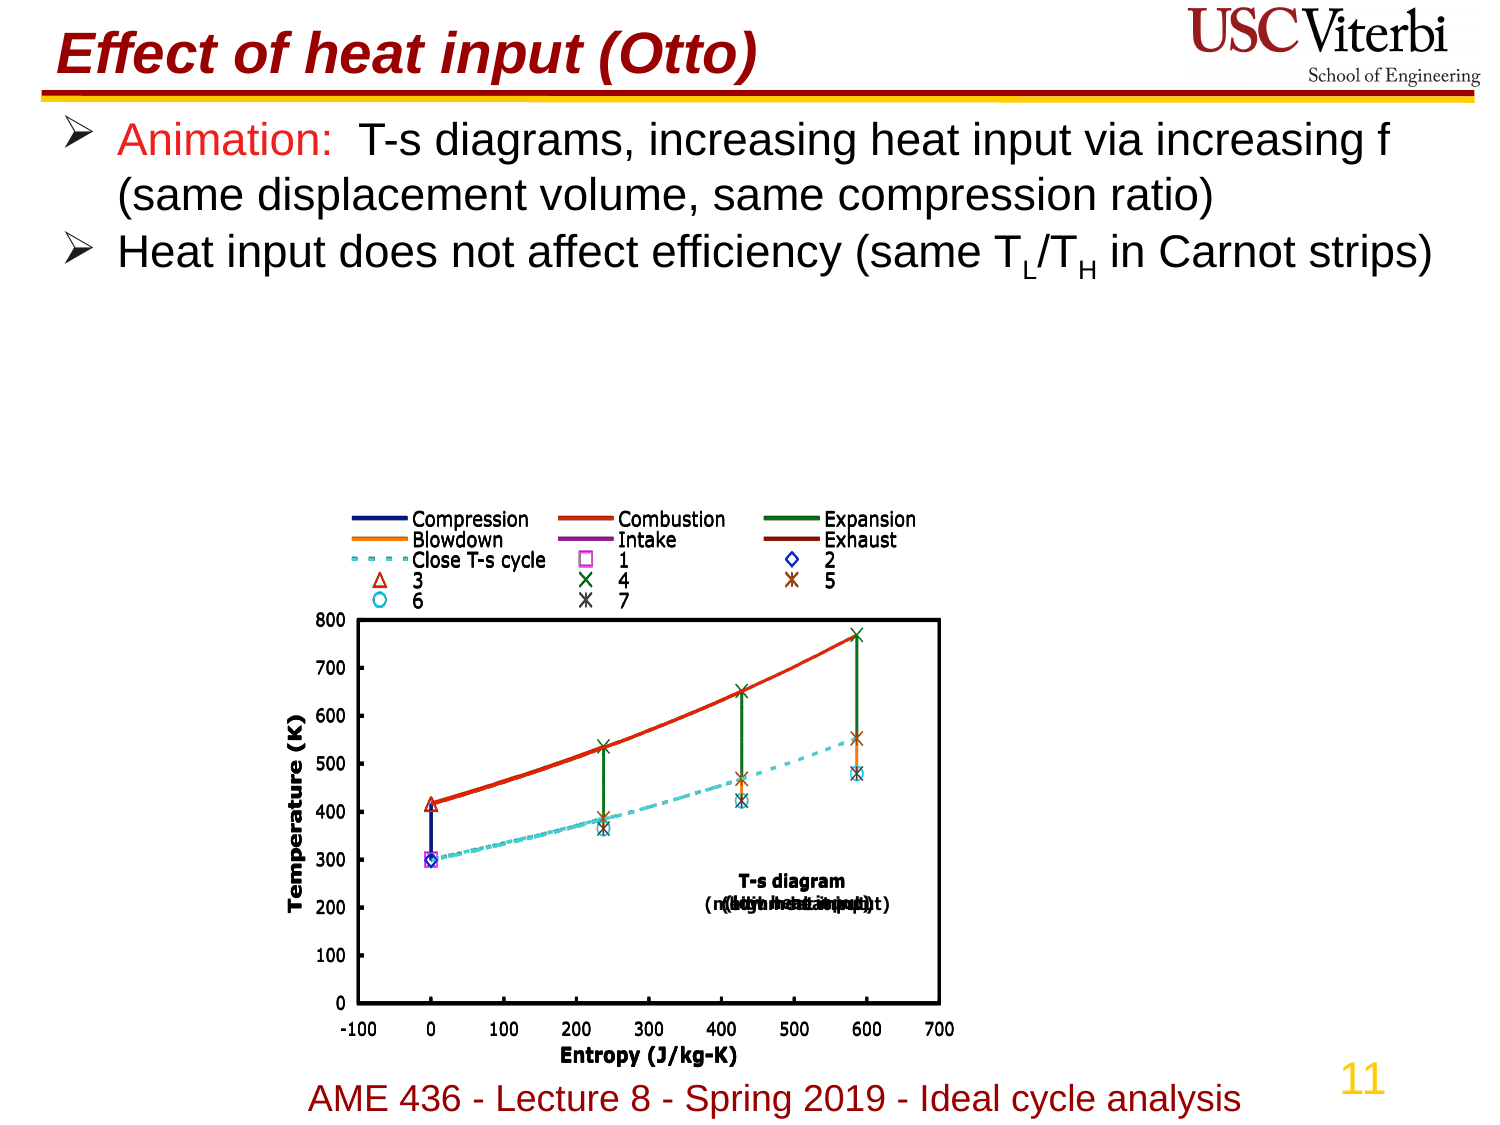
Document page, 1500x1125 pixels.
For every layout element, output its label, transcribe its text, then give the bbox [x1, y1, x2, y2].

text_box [272, 279, 1299, 1082]
list Animation: T-s diagrams, increasing heat input via increasing f (same displacement volume, same compression ratio) Heat input does not affect efficiency (same TL/TH in Carnot strips) [45, 102, 1475, 1067]
footer AME 436 - Lecture 8 - Spring 2019 - Ideal cycle analysis [137, 1067, 1413, 1125]
title Effect of heat input (Otto) [41, 24, 1402, 88]
picture [1182, 3, 1482, 90]
